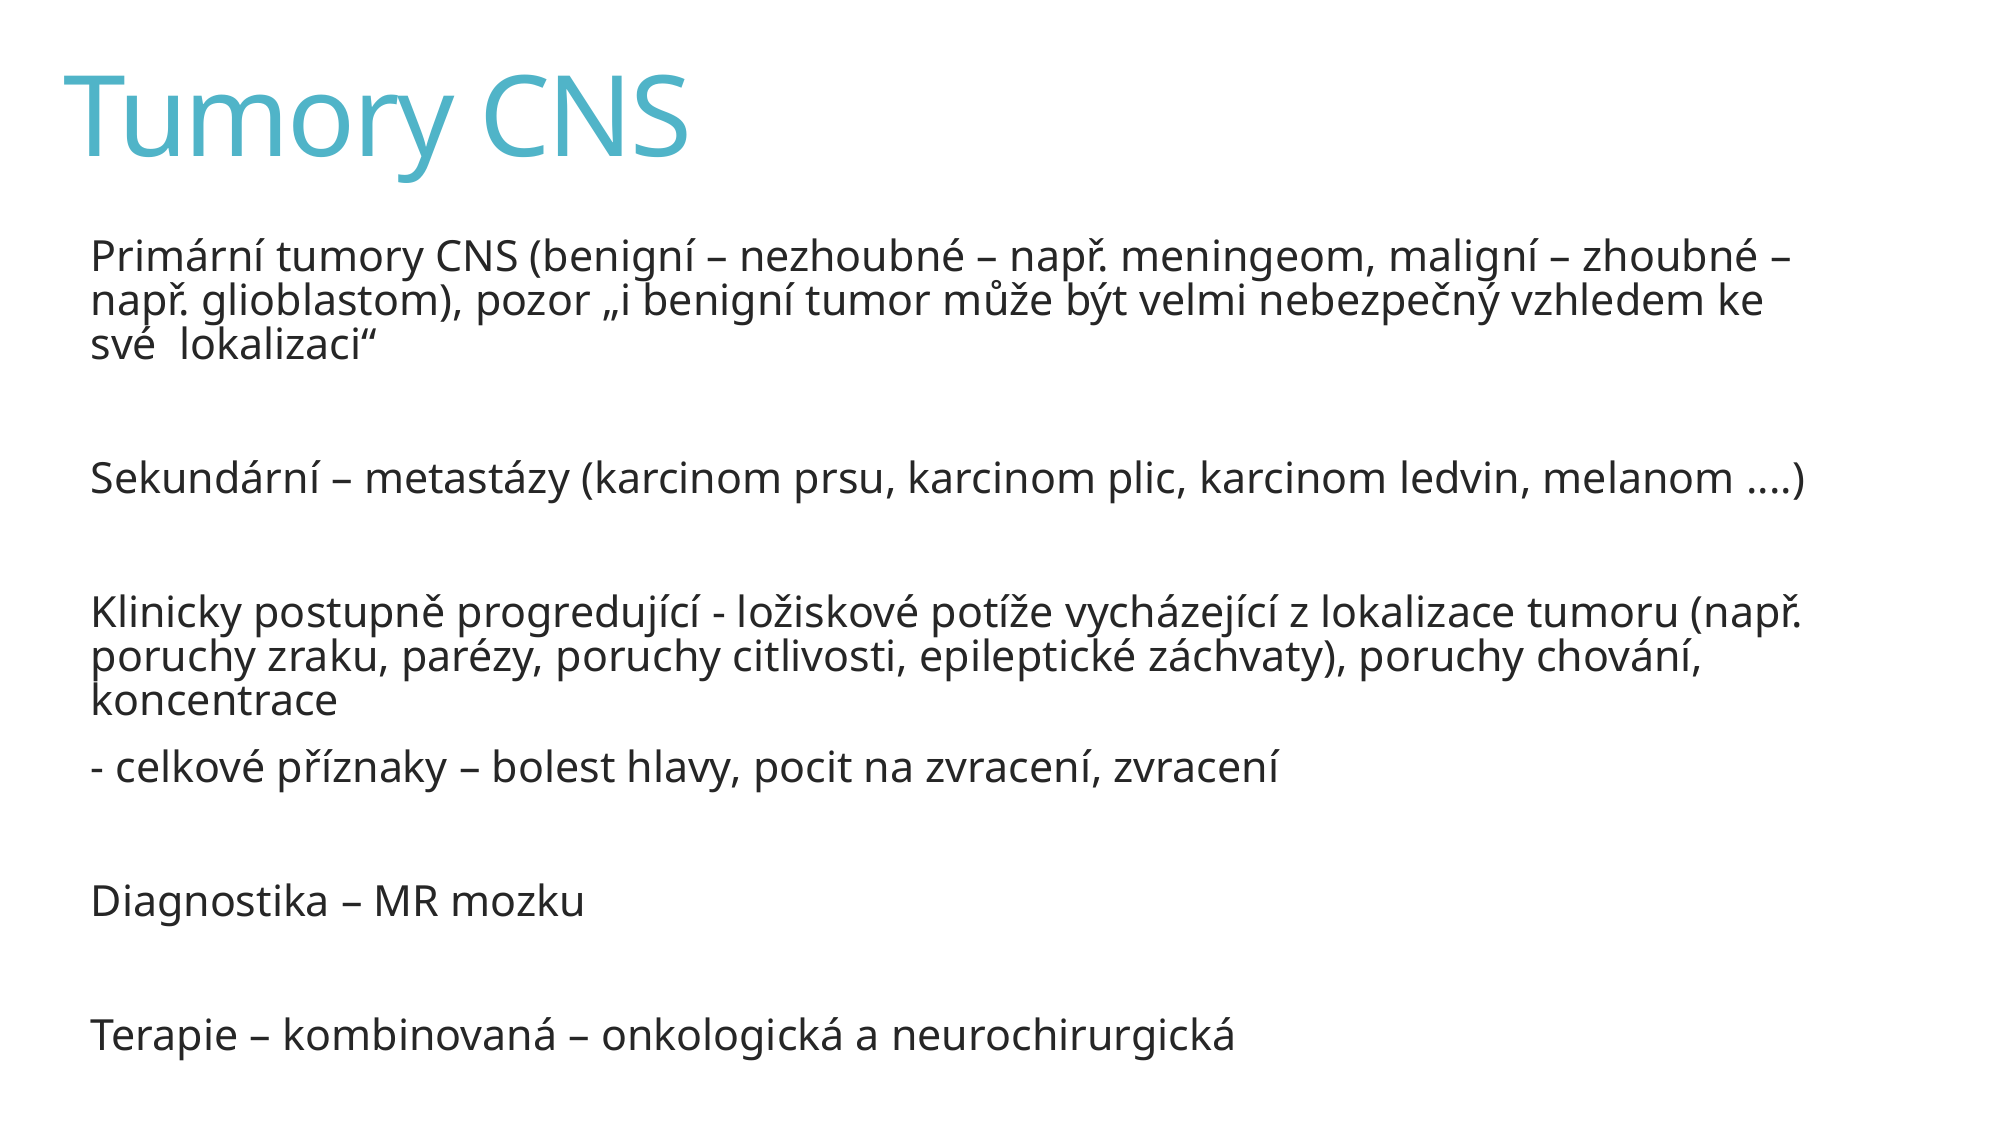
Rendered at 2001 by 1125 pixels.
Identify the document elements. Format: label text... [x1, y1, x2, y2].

title Tumory CNS [48, 0, 1816, 259]
list Primární tumory CNS (benigní – nezhoubné – např. meningeom, maligní – zhoubné – např. glioblastom), pozor „i benigní tumor může být velmi nebezpečný vzhledem ke své lokalizaci“ Sekundární – metastázy (karcinom prsu, karcinom plic, karcinom ledvin, melanom ....) Klinicky postupně progredující - ložiskové potíže vycházející z lokalizace tumoru (např. poruchy zraku, parézy, poruchy citlivosti, epileptické záchvaty), poruchy chování, koncentrace - celkové příznaky – bolest hlavy, pocit na zvracení, zvracení Diagnostika – MR mozku Terapie – kombinovaná – onkologická a neurochirurgická [61, 229, 1829, 1095]
